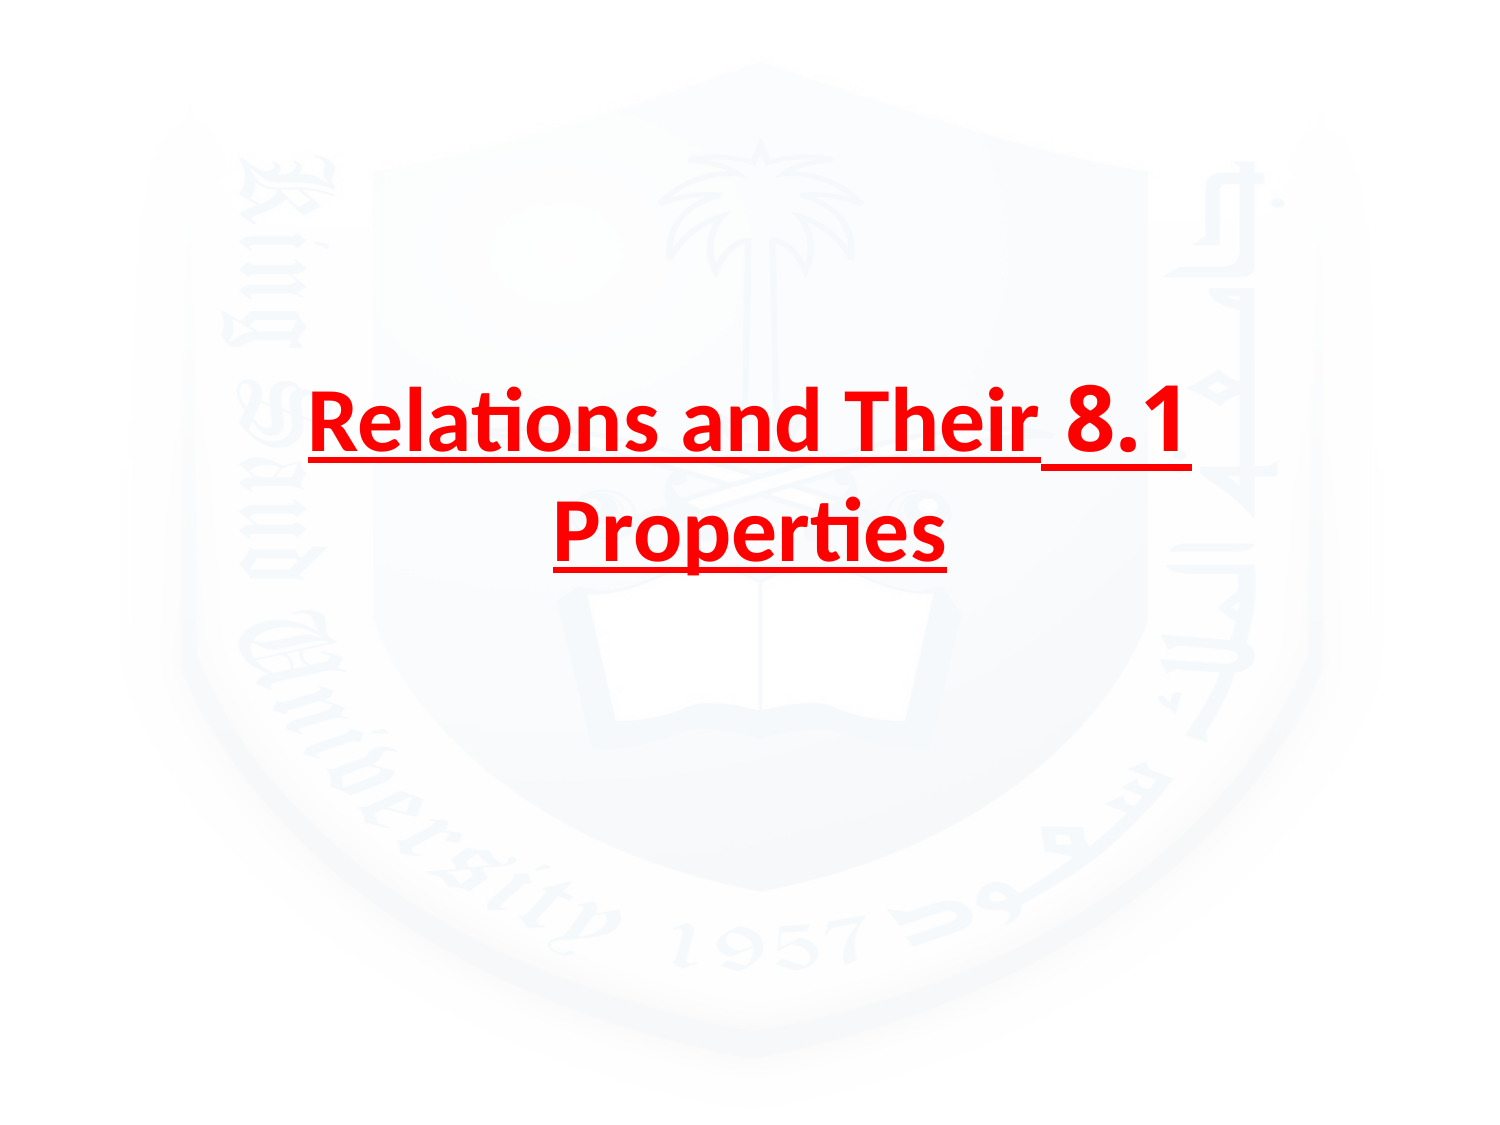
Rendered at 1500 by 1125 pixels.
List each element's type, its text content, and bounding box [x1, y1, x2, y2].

title 8.1 Relations and Their Properties [112, 349, 1388, 591]
